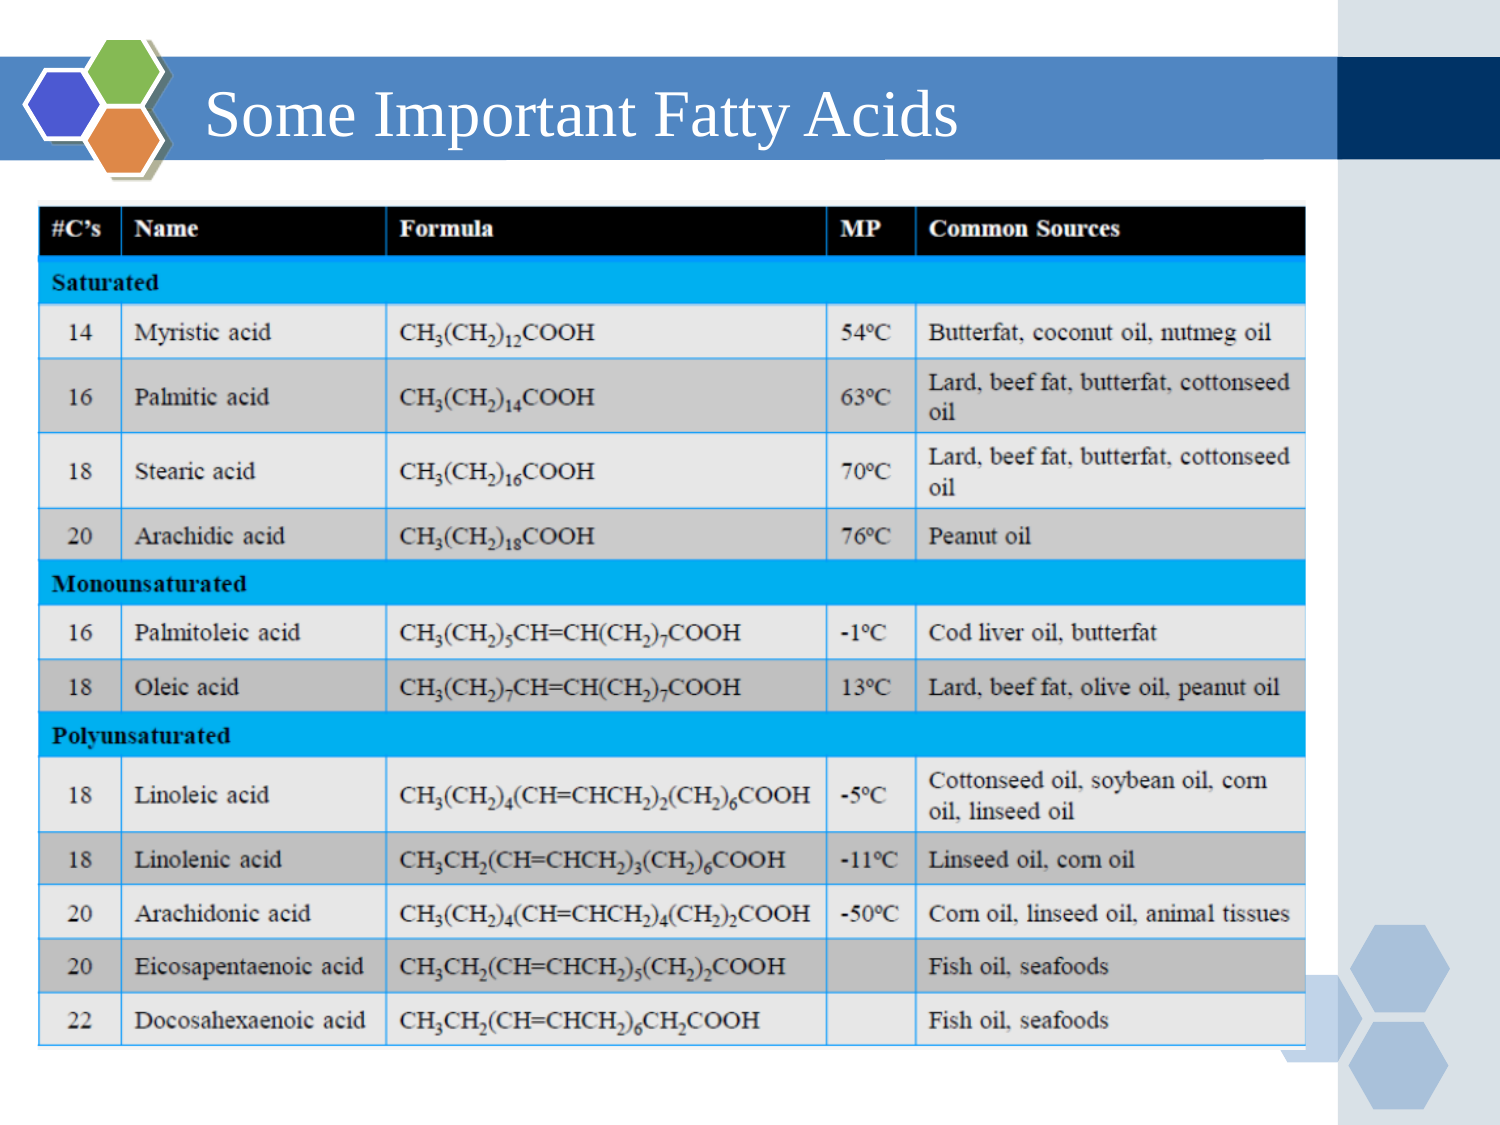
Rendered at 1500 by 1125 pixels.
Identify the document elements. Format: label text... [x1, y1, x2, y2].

picture [53, 278, 65, 287]
picture [167, 579, 171, 590]
picture [127, 279, 131, 289]
picture [37, 199, 1306, 1051]
picture [241, 577, 245, 590]
picture [225, 729, 229, 742]
picture [56, 577, 64, 590]
picture [152, 731, 156, 742]
picture [215, 580, 219, 590]
picture [69, 577, 73, 590]
picture [89, 733, 95, 740]
text_box Some Important Fatty Acids [190, 62, 976, 158]
picture [68, 280, 77, 289]
